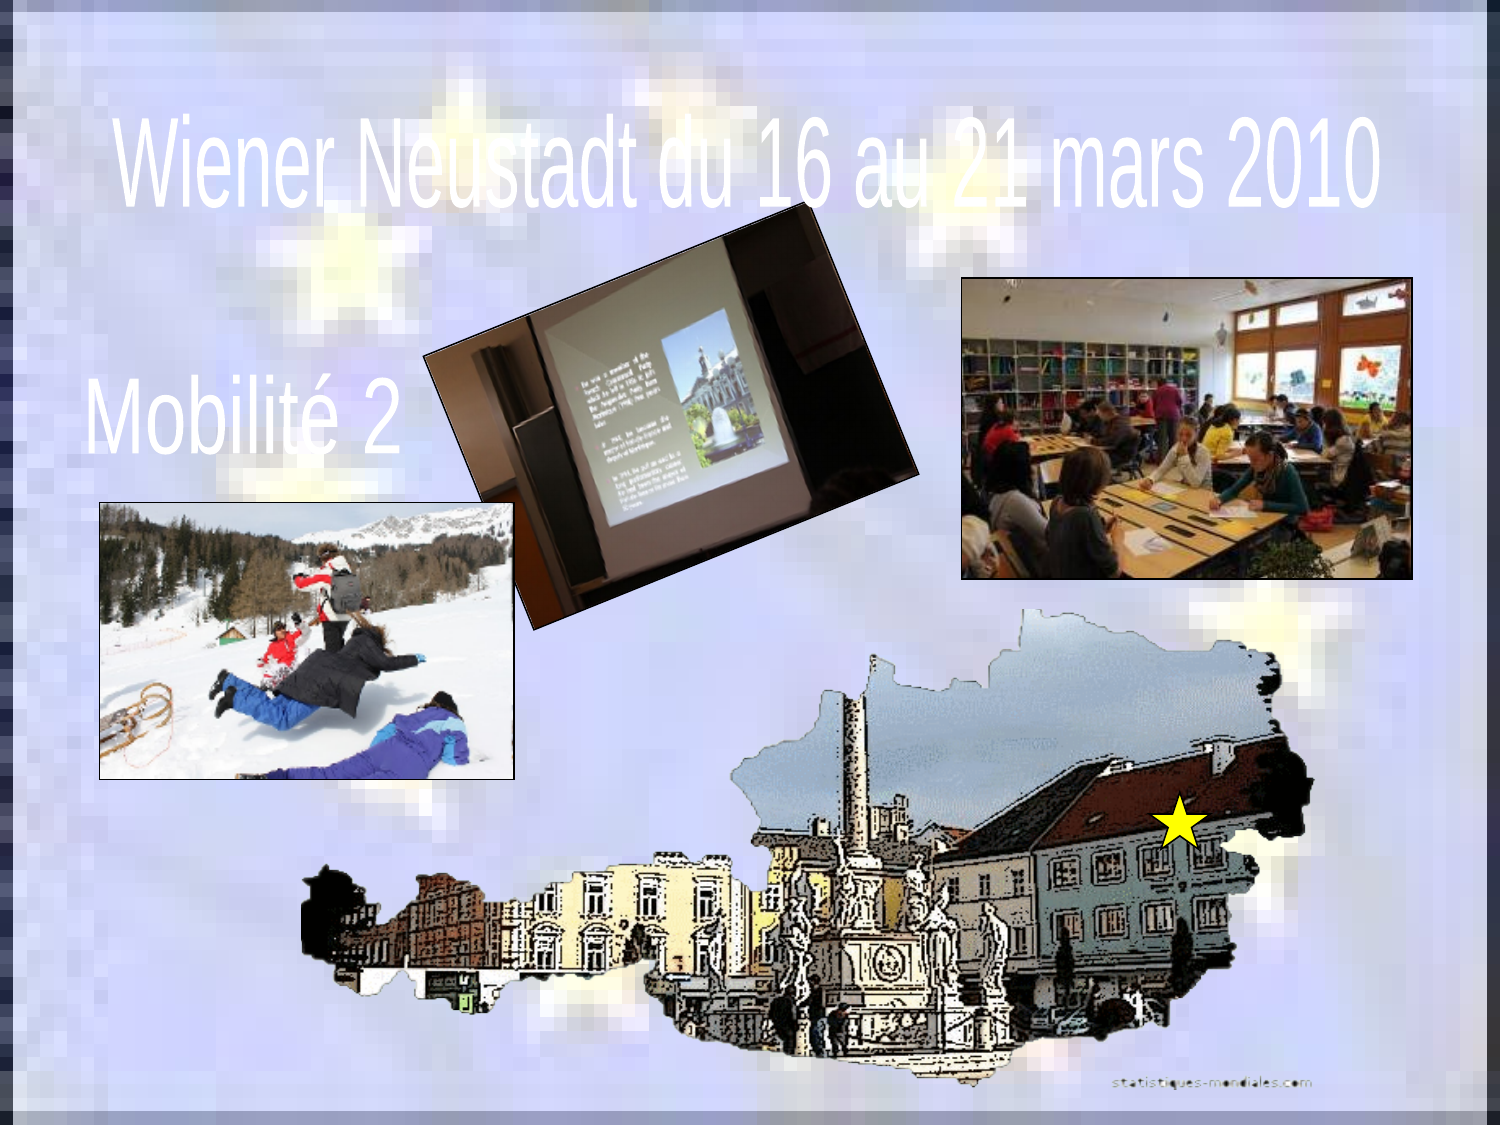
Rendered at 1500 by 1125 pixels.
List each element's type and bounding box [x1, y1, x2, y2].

picture [0, 0, 1500, 1125]
text_box [100, 268, 1412, 1090]
